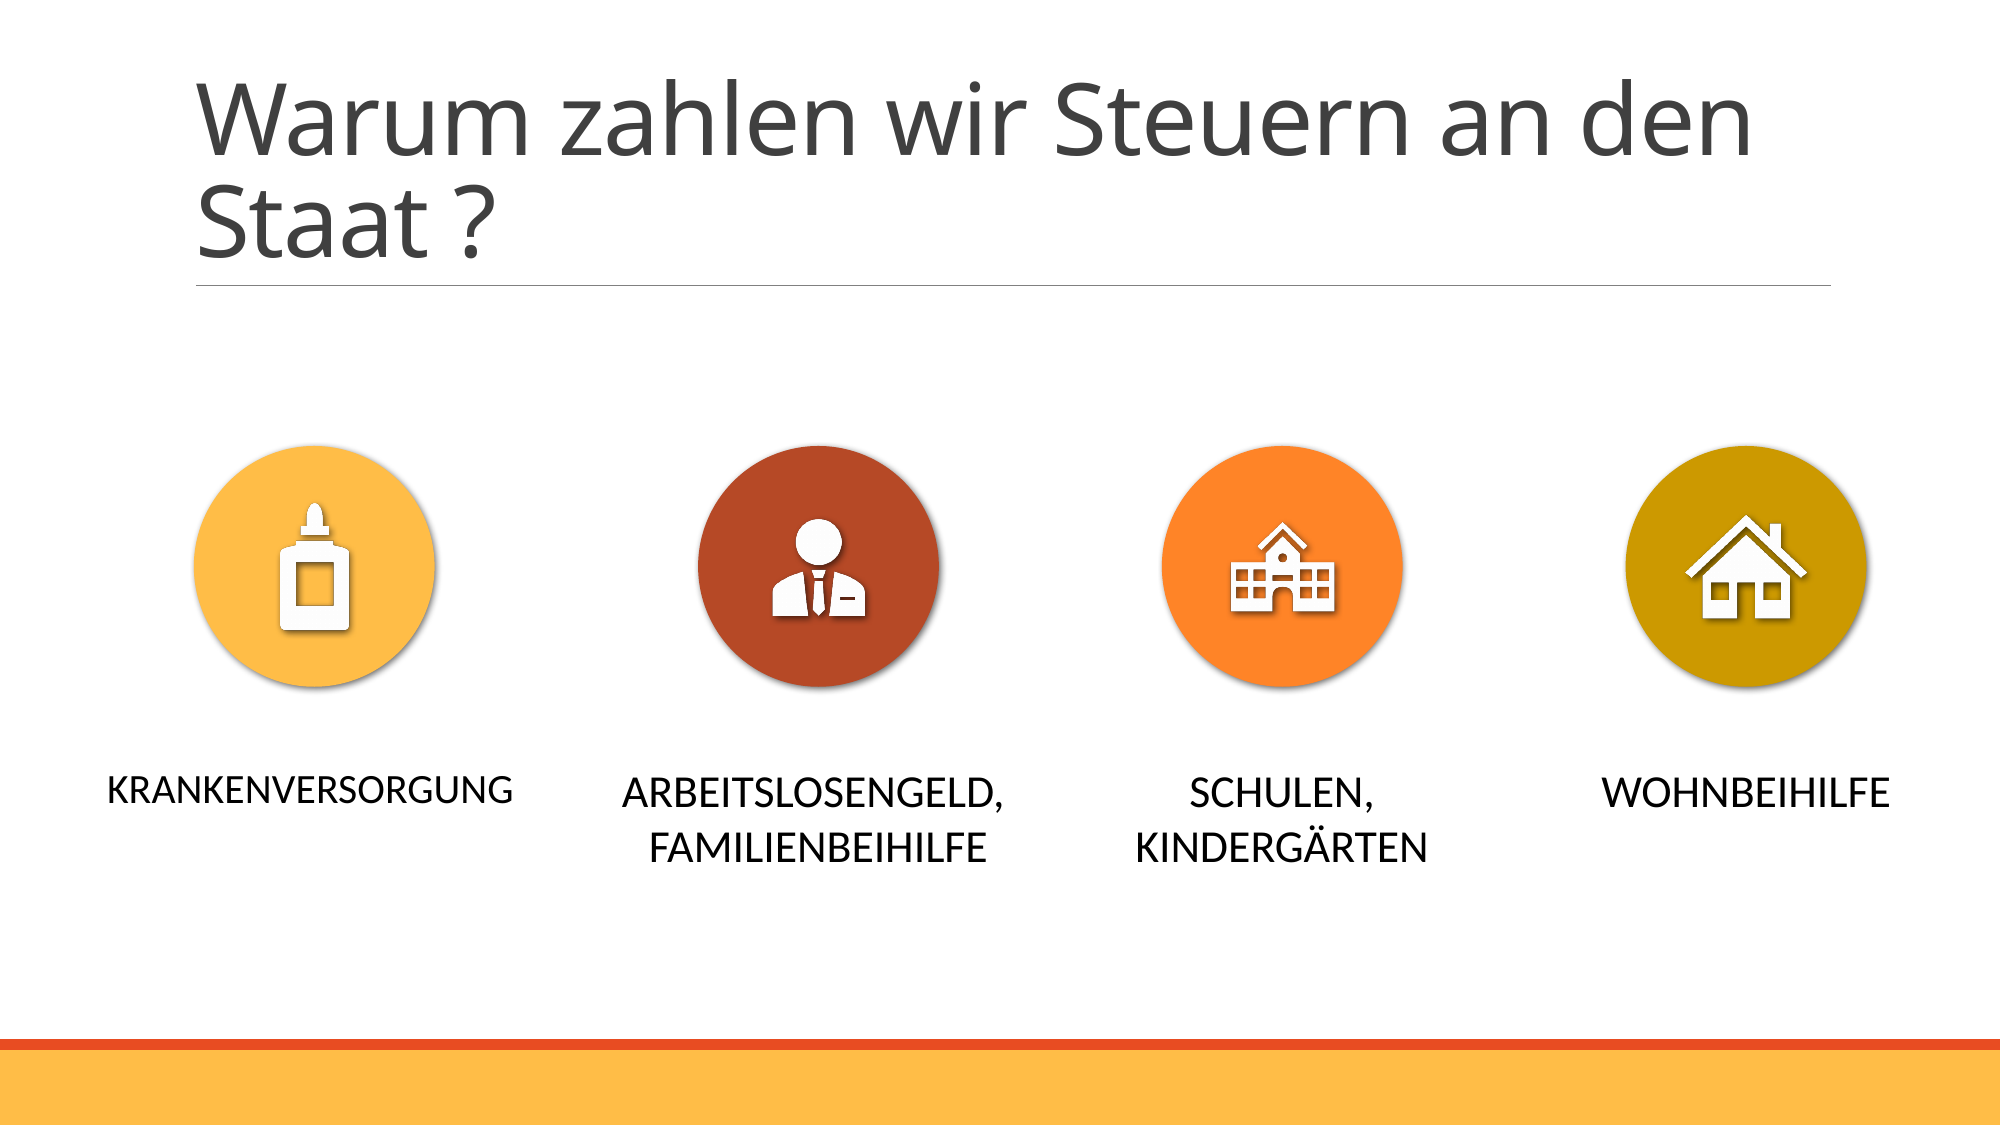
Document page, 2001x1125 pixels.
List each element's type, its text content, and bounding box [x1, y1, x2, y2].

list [66, 331, 1954, 995]
title Warum zahlen wir Steuern an den Staat ? [180, 47, 1830, 285]
